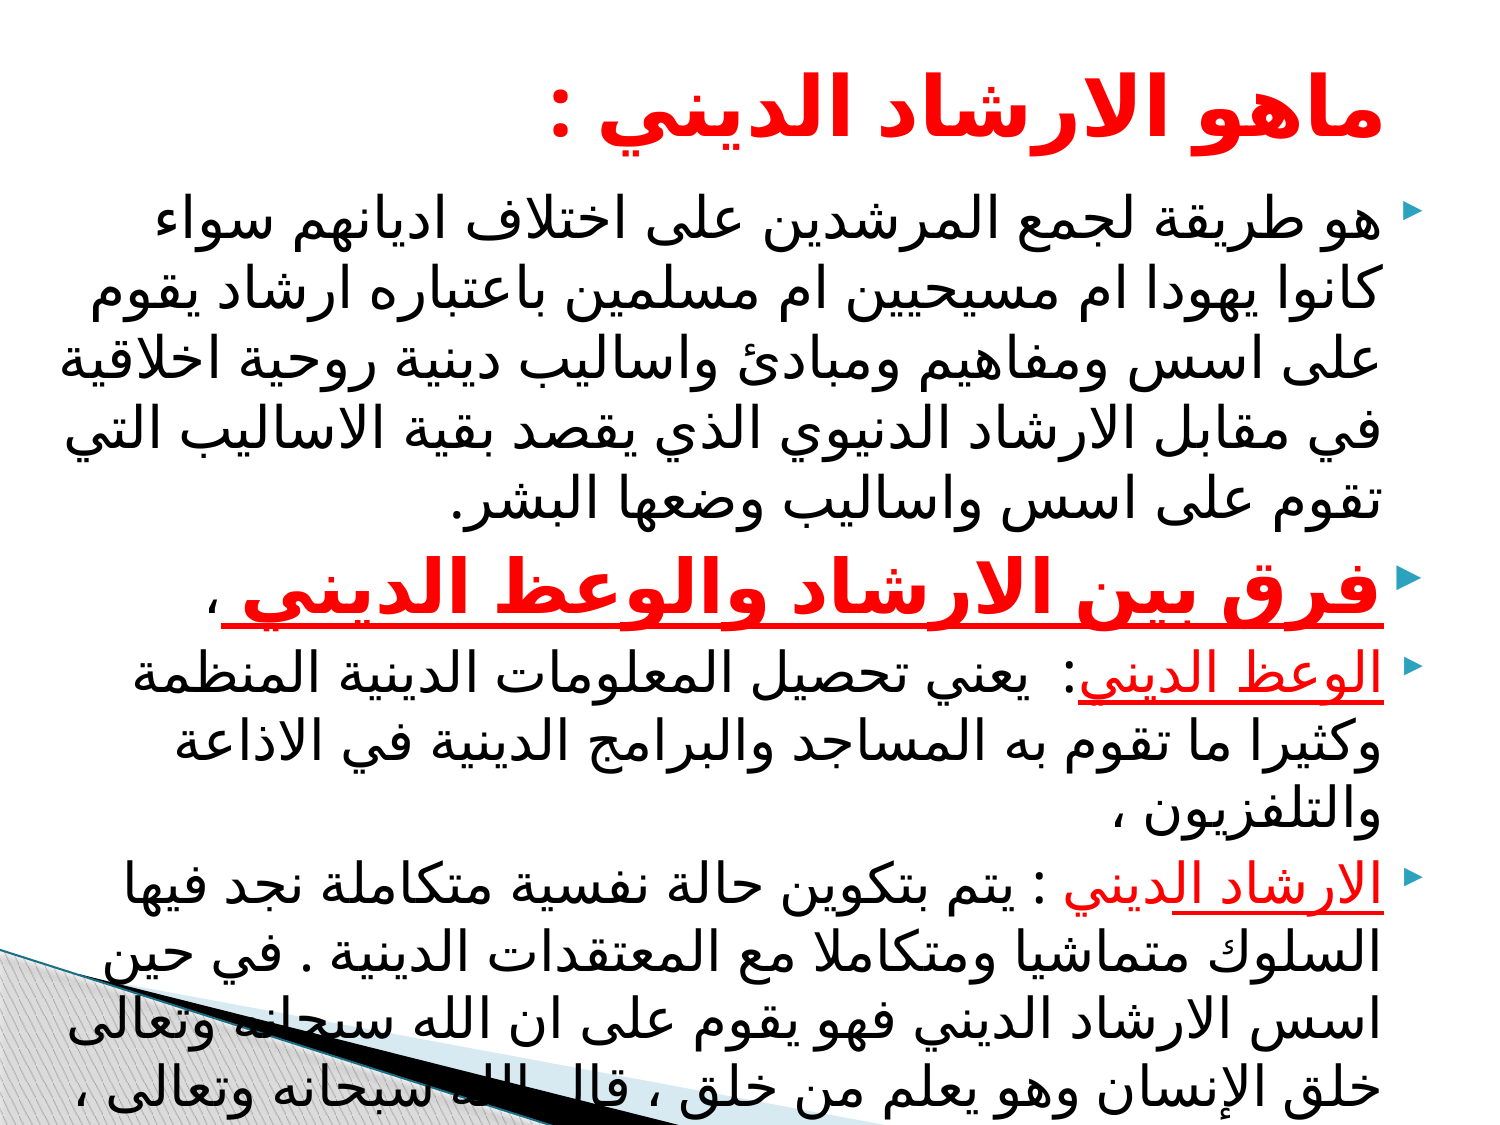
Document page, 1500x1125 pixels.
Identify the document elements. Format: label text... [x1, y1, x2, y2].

title ماهو الارشاد الديني : [75, 45, 1425, 161]
list هو طريقة لجمع المرشدين على اختلاف اديانهم سواء كانوا يهودا ام مسيحيين ام مسلمين باعتباره ارشاد يقوم على اسس ومفاهيم ومبادئ واساليب دينية روحية اخلاقية في مقابل الارشاد الدنيوي الذي يقصد بقية الاساليب التي تقوم على اسس واساليب وضعها البشر. فرق بين الارشاد والوعظ الديني ، الوعظ الديني: يعني تحصيل المعلومات الدينية المنظمة وكثيرا ما تقوم به المساجد والبرامج الدينية في الاذاعة والتلفزيون ، الارشاد الديني : يتم بتكوين حالة نفسية متكاملة نجد فيها السلوك متماشيا ومتكاملا مع المعتقدات الدينية . في حين اسس الارشاد الديني فهو يقوم على ان الله سبحانه وتعالى خلق الإنسان وهو يعلم من خلق ، قال الله سبحانه وتعالى ، الا يعلم من خلق وهو اللطيف الخبير . [29, 172, 1459, 1035]
